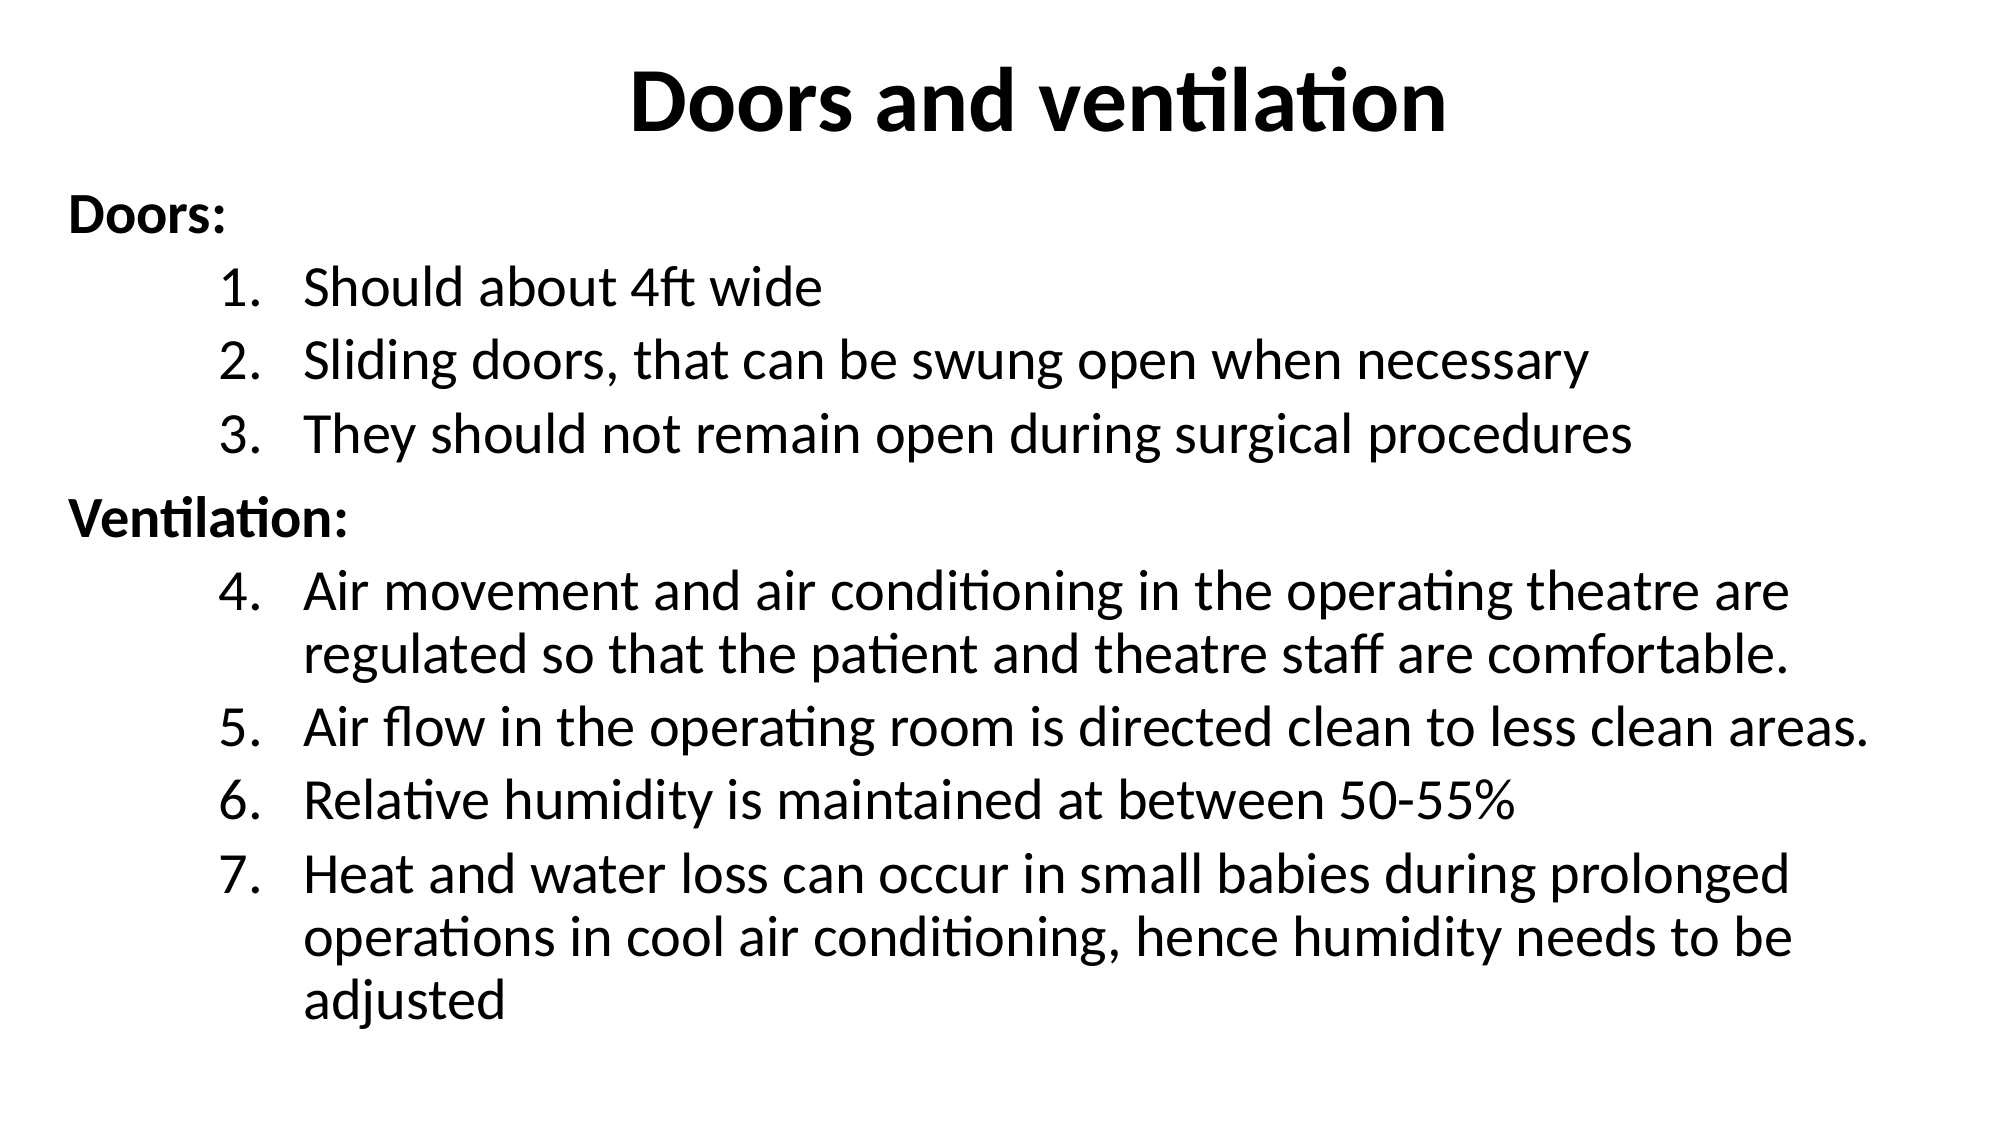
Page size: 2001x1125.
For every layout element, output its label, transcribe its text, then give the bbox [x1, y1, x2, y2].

list Doors: Should about 4ft wide Sliding doors, that can be swung open when necessary They should not remain open during surgical procedures Ventilation: Air movement and air conditioning in the operating theatre are regulated so that the patient and theatre staff are comfortable. Air flow in the operating room is directed clean to less clean areas. Relative humidity is maintained at between 50-55% Heat and water loss can occur in small babies during prolonged operations in cool air conditioning, hence humidity needs to be adjusted [53, 175, 1919, 1095]
title Doors and ventilation [137, 27, 1863, 175]
